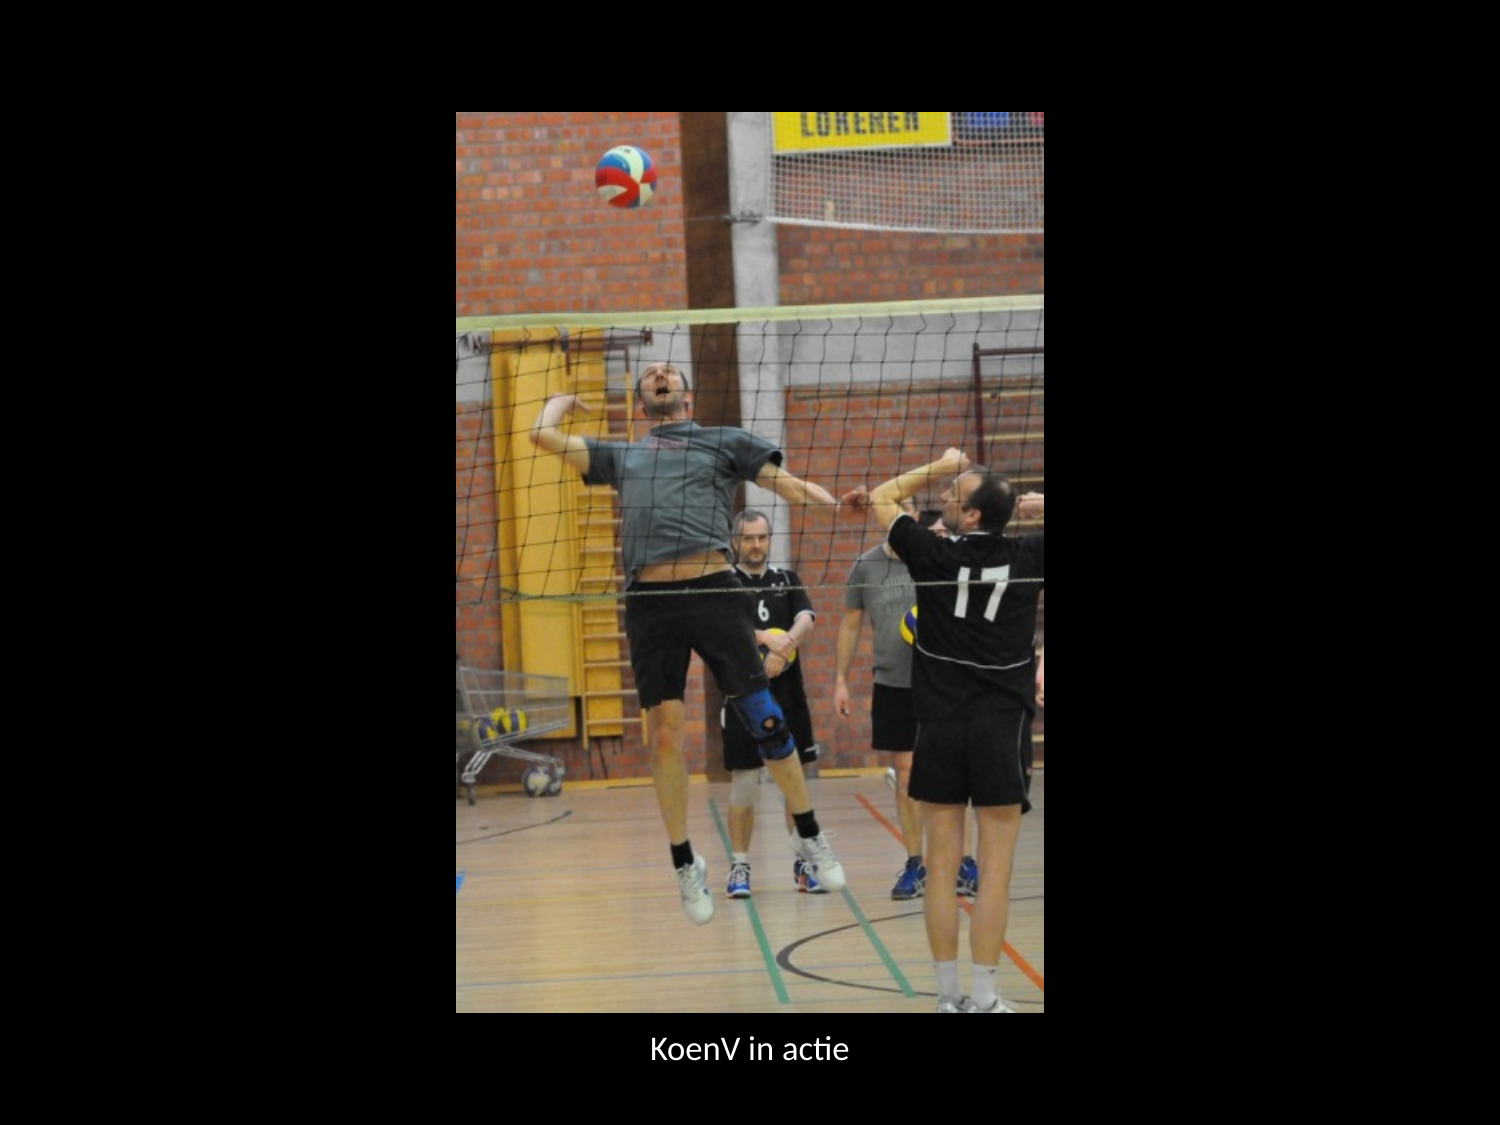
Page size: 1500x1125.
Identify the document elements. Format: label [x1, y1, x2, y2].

text_box [455, 112, 1044, 1076]
